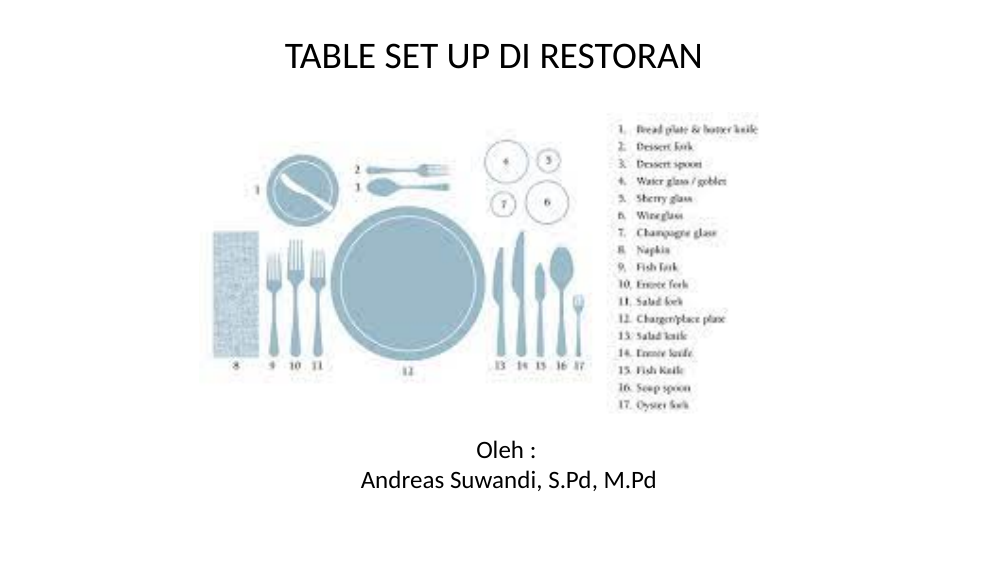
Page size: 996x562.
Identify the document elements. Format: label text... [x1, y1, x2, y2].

picture [198, 112, 770, 427]
subtitle Oleh : Andreas Suwandi, S.Pd, M.Pd [160, 433, 859, 494]
title TABLE SET UP DI RESTORAN [74, 30, 923, 77]
